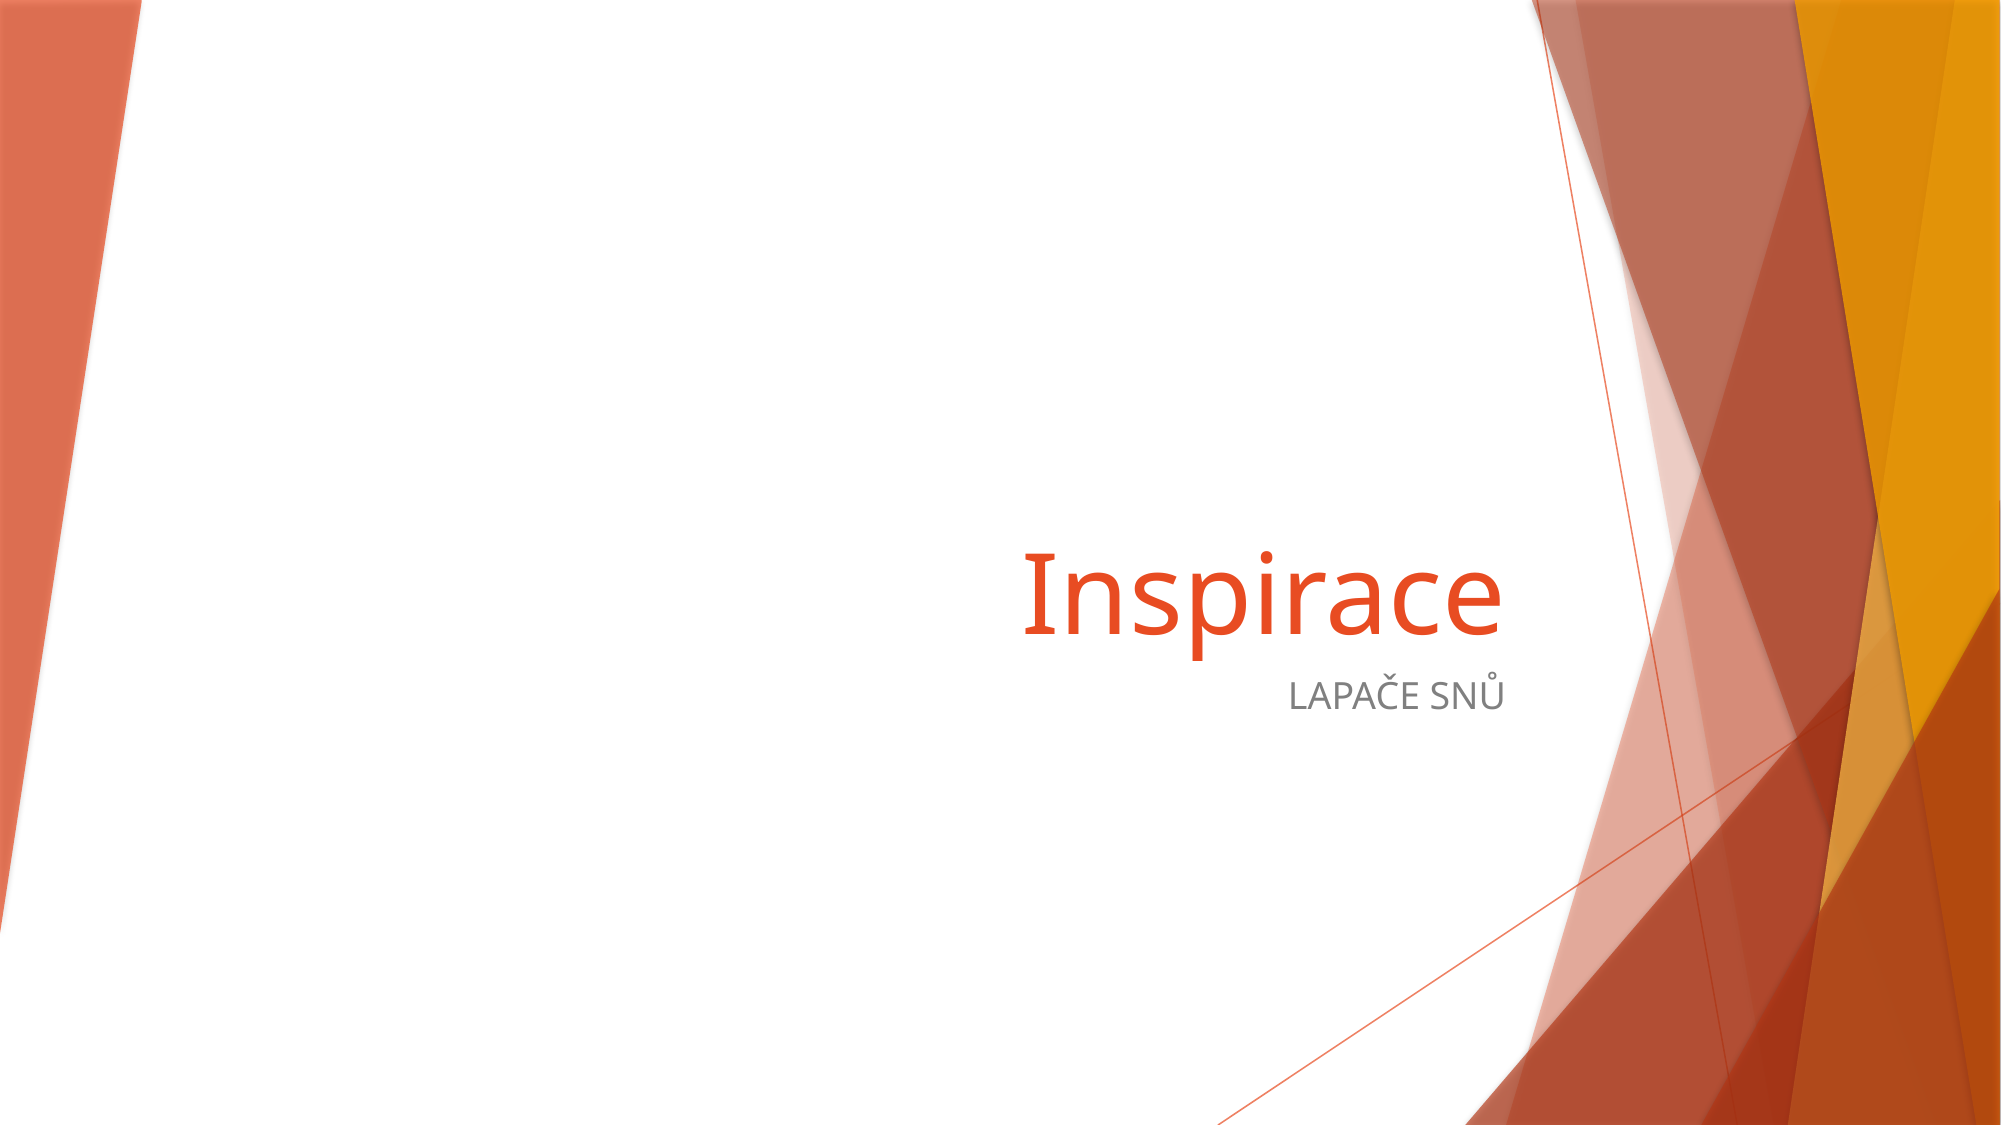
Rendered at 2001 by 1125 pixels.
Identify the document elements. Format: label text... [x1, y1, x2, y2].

subtitle LAPAČE SNŮ [247, 664, 1522, 845]
title Inspirace [247, 394, 1522, 664]
